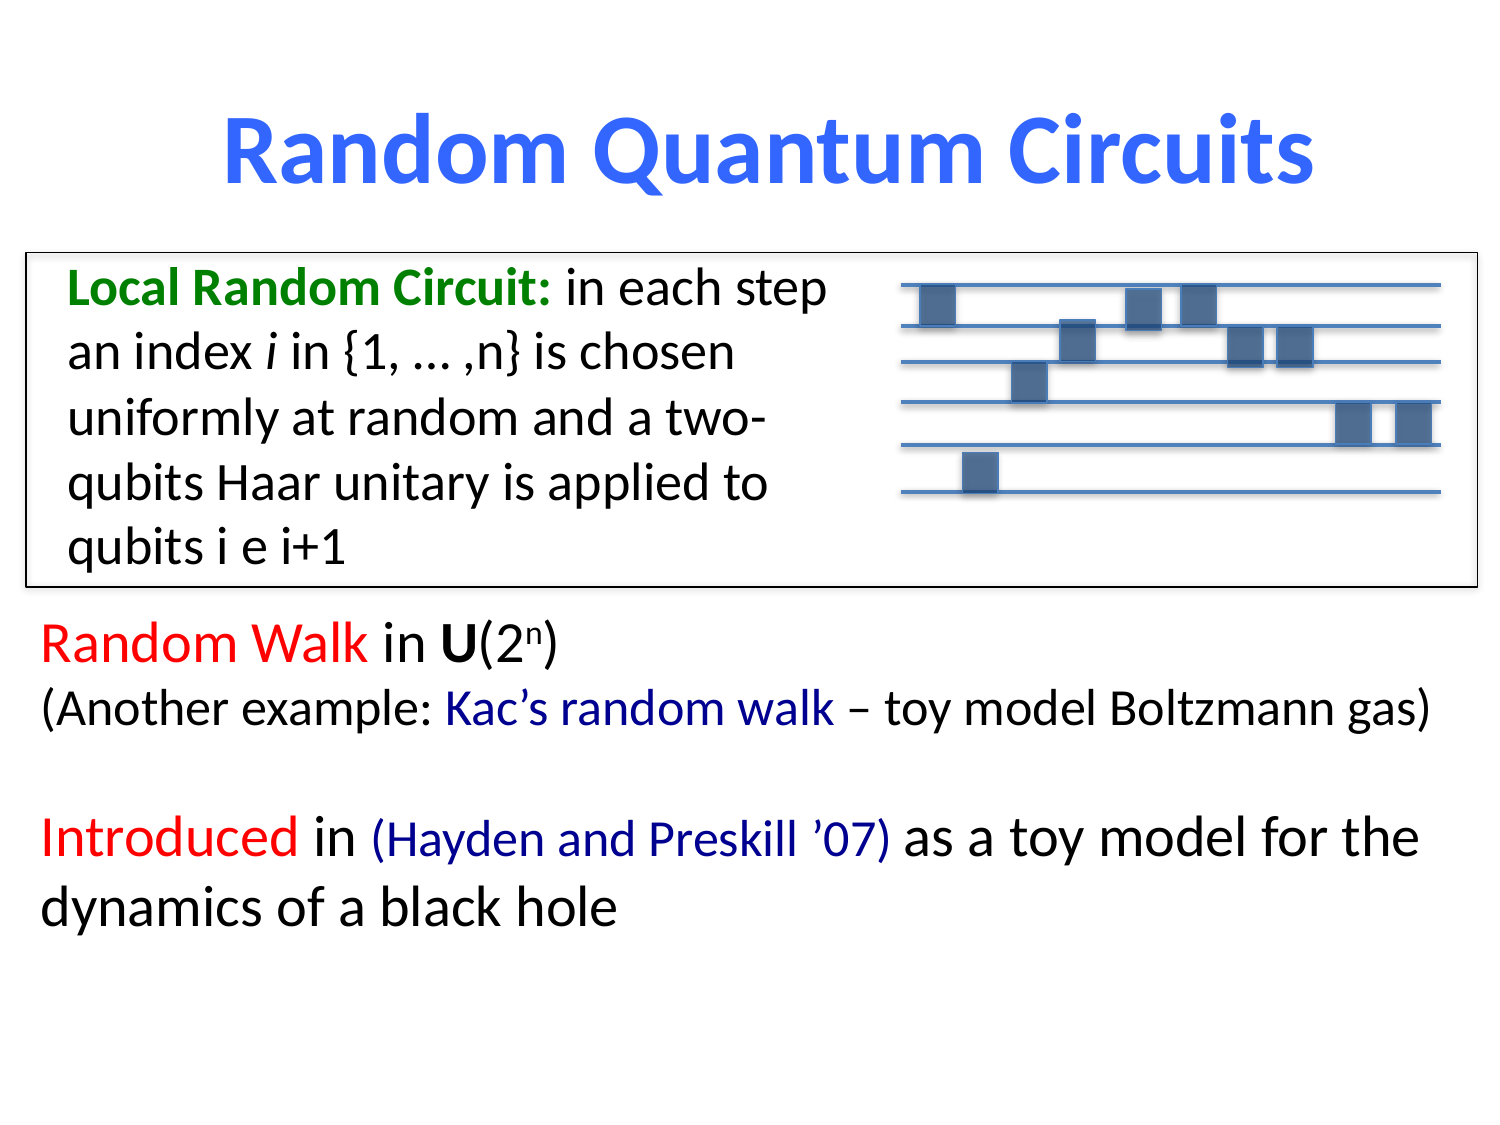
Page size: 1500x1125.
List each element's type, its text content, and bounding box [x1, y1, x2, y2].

text_box [25, 252, 1478, 588]
text_box Random Walk in U(2n) (Another example: Kac’s random walk – toy model Boltzmann gas) Introduced in (Hayden and Preskill ’07) as a toy model for the dynamics of a black hole [26, 596, 1469, 946]
text_box Random Quantum Circuits [26, 0, 1500, 287]
text_box Local Random Circuit: in each step an index i in {1, … ,n} is chosen uniformly at random and a two-qubits Haar unitary is applied to qubits i e i+1 [52, 243, 896, 250]
